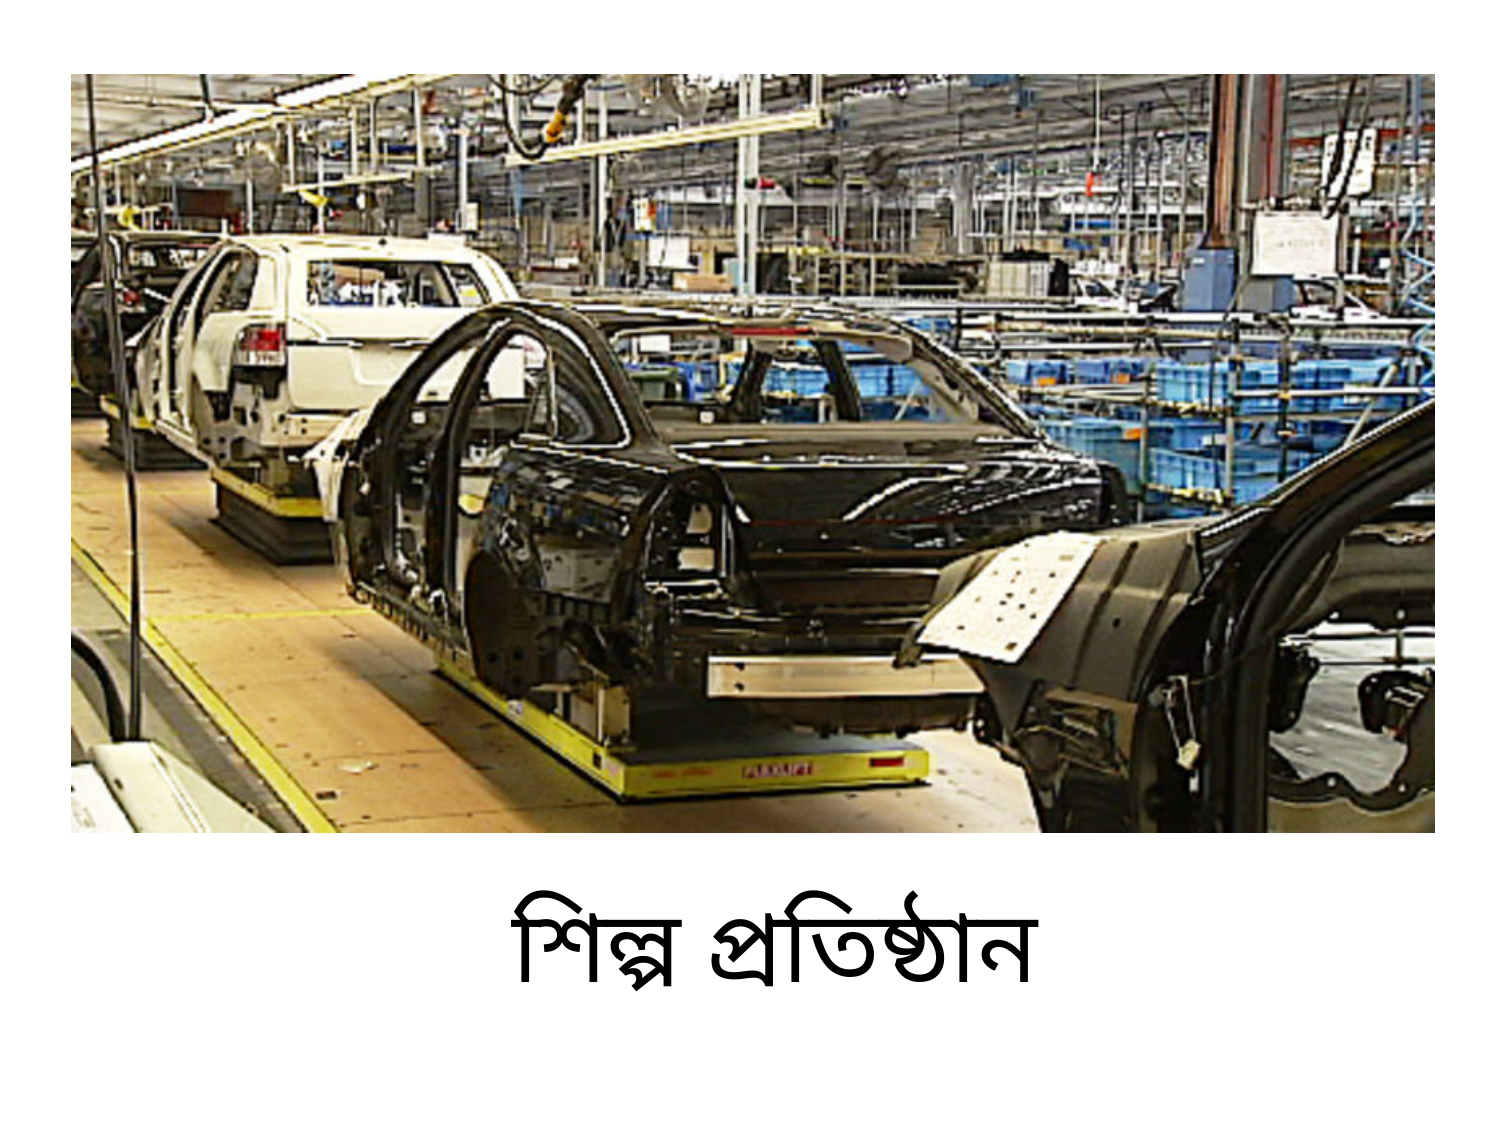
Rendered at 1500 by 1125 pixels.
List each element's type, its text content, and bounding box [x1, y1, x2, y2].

text_box শিল্প প্রতিষ্ঠান [487, 875, 1063, 1010]
picture [71, 74, 1435, 833]
